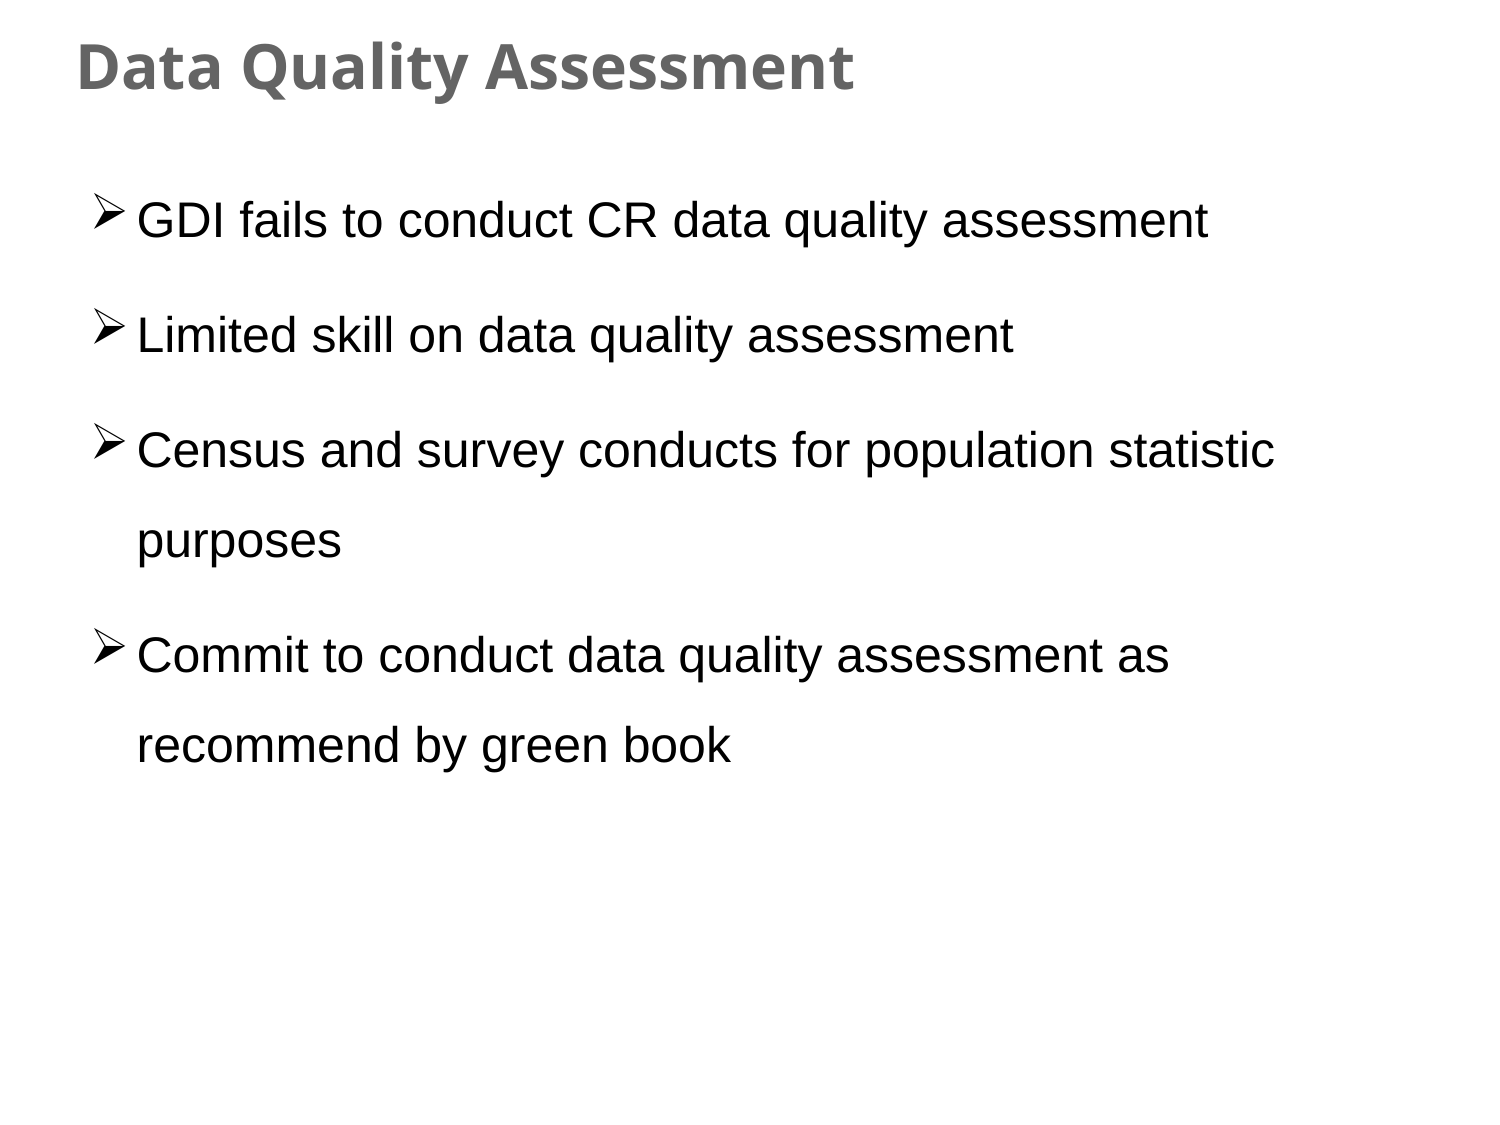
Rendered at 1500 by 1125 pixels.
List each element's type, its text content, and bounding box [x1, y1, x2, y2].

title Data Quality Assessment [74, 32, 1426, 175]
text_box GDI fails to conduct CR data quality assessment Limited skill on data quality assessment Census and survey conducts for population statistic purposes Commit to conduct data quality assessment as recommend by green book [75, 149, 1450, 780]
